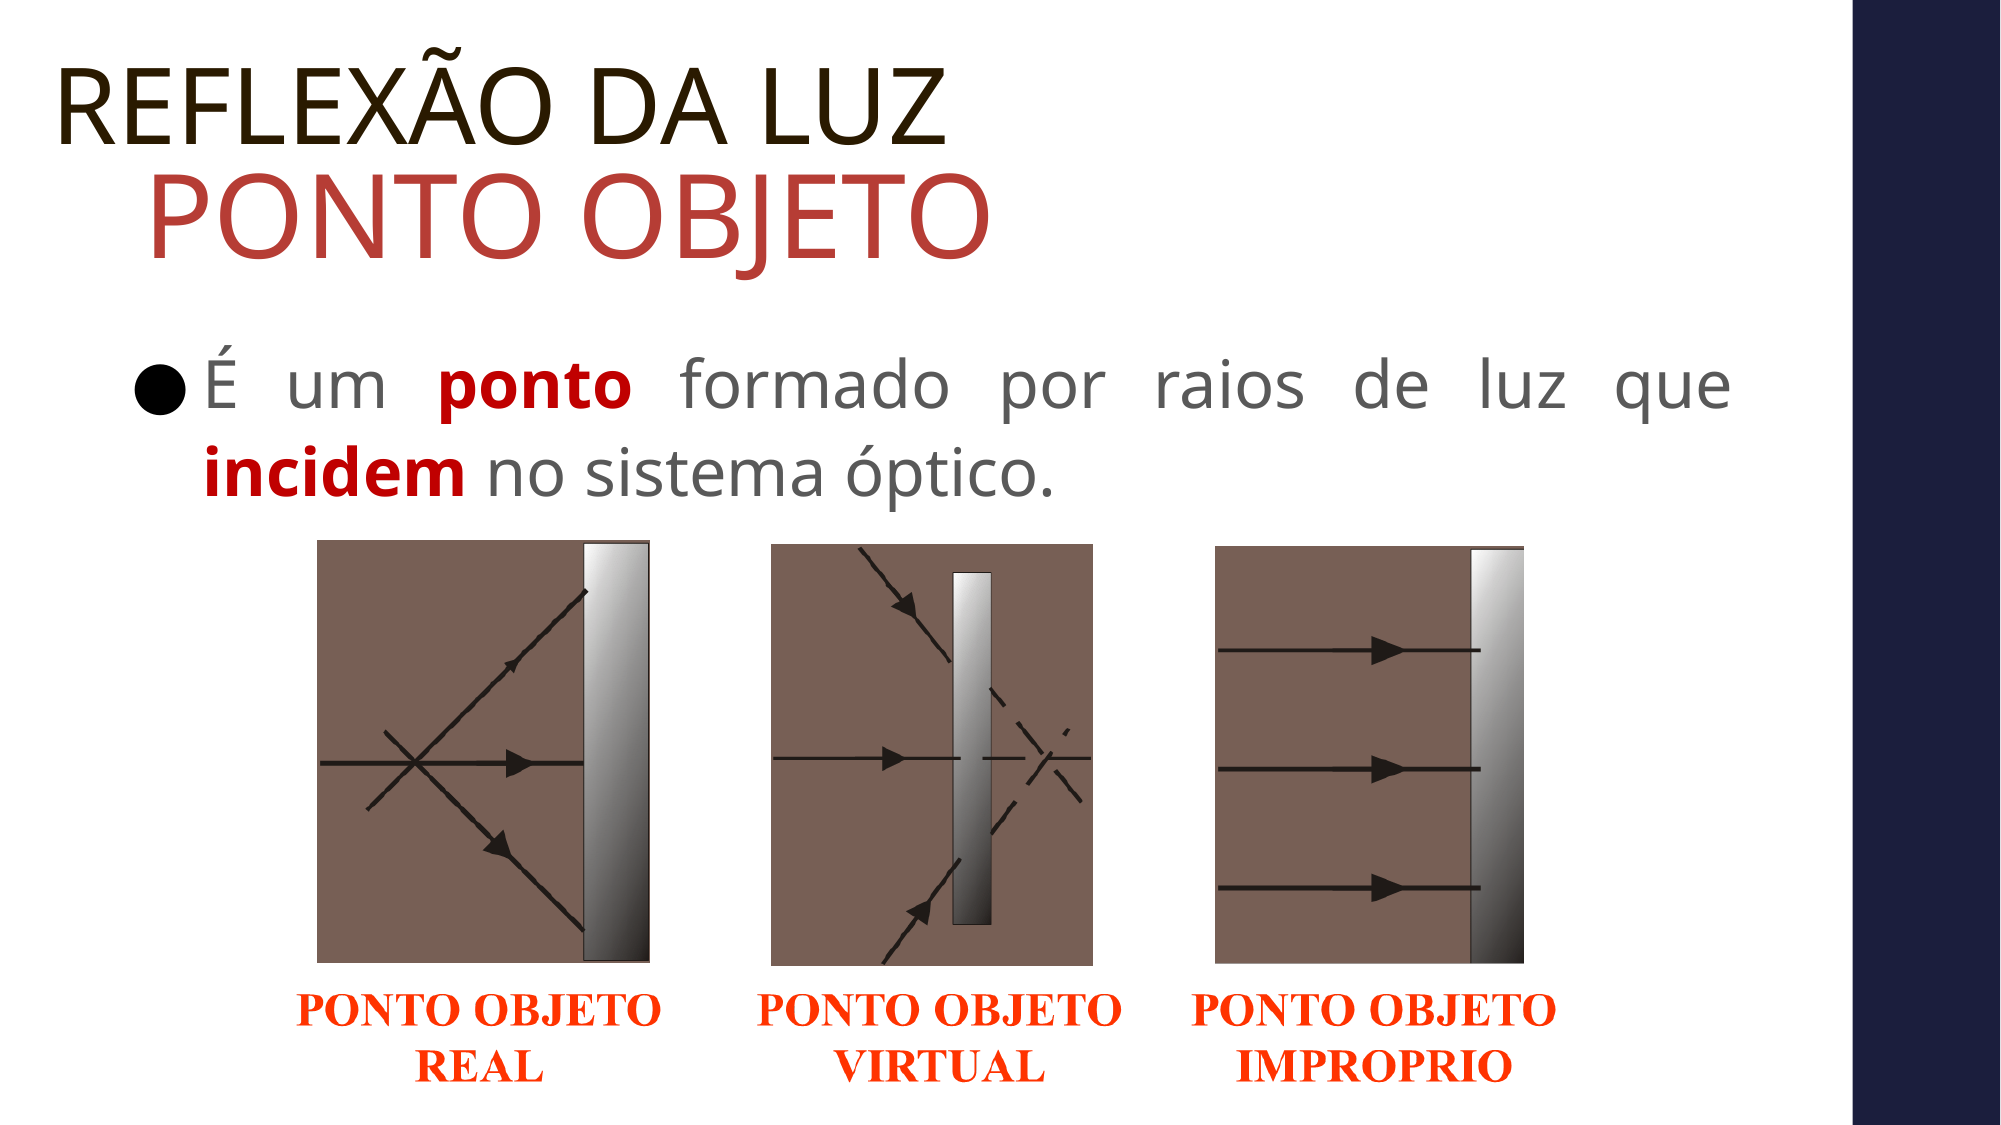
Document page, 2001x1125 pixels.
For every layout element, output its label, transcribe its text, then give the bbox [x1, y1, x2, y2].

picture [263, 540, 1599, 1121]
text_box PONTO OBJETO [128, 161, 1383, 326]
text_box É um ponto formado por raios de luz que incidem no sistema óptico. [112, 326, 1750, 799]
text_box REFLEXÃO DA LUZ [36, 45, 1355, 200]
